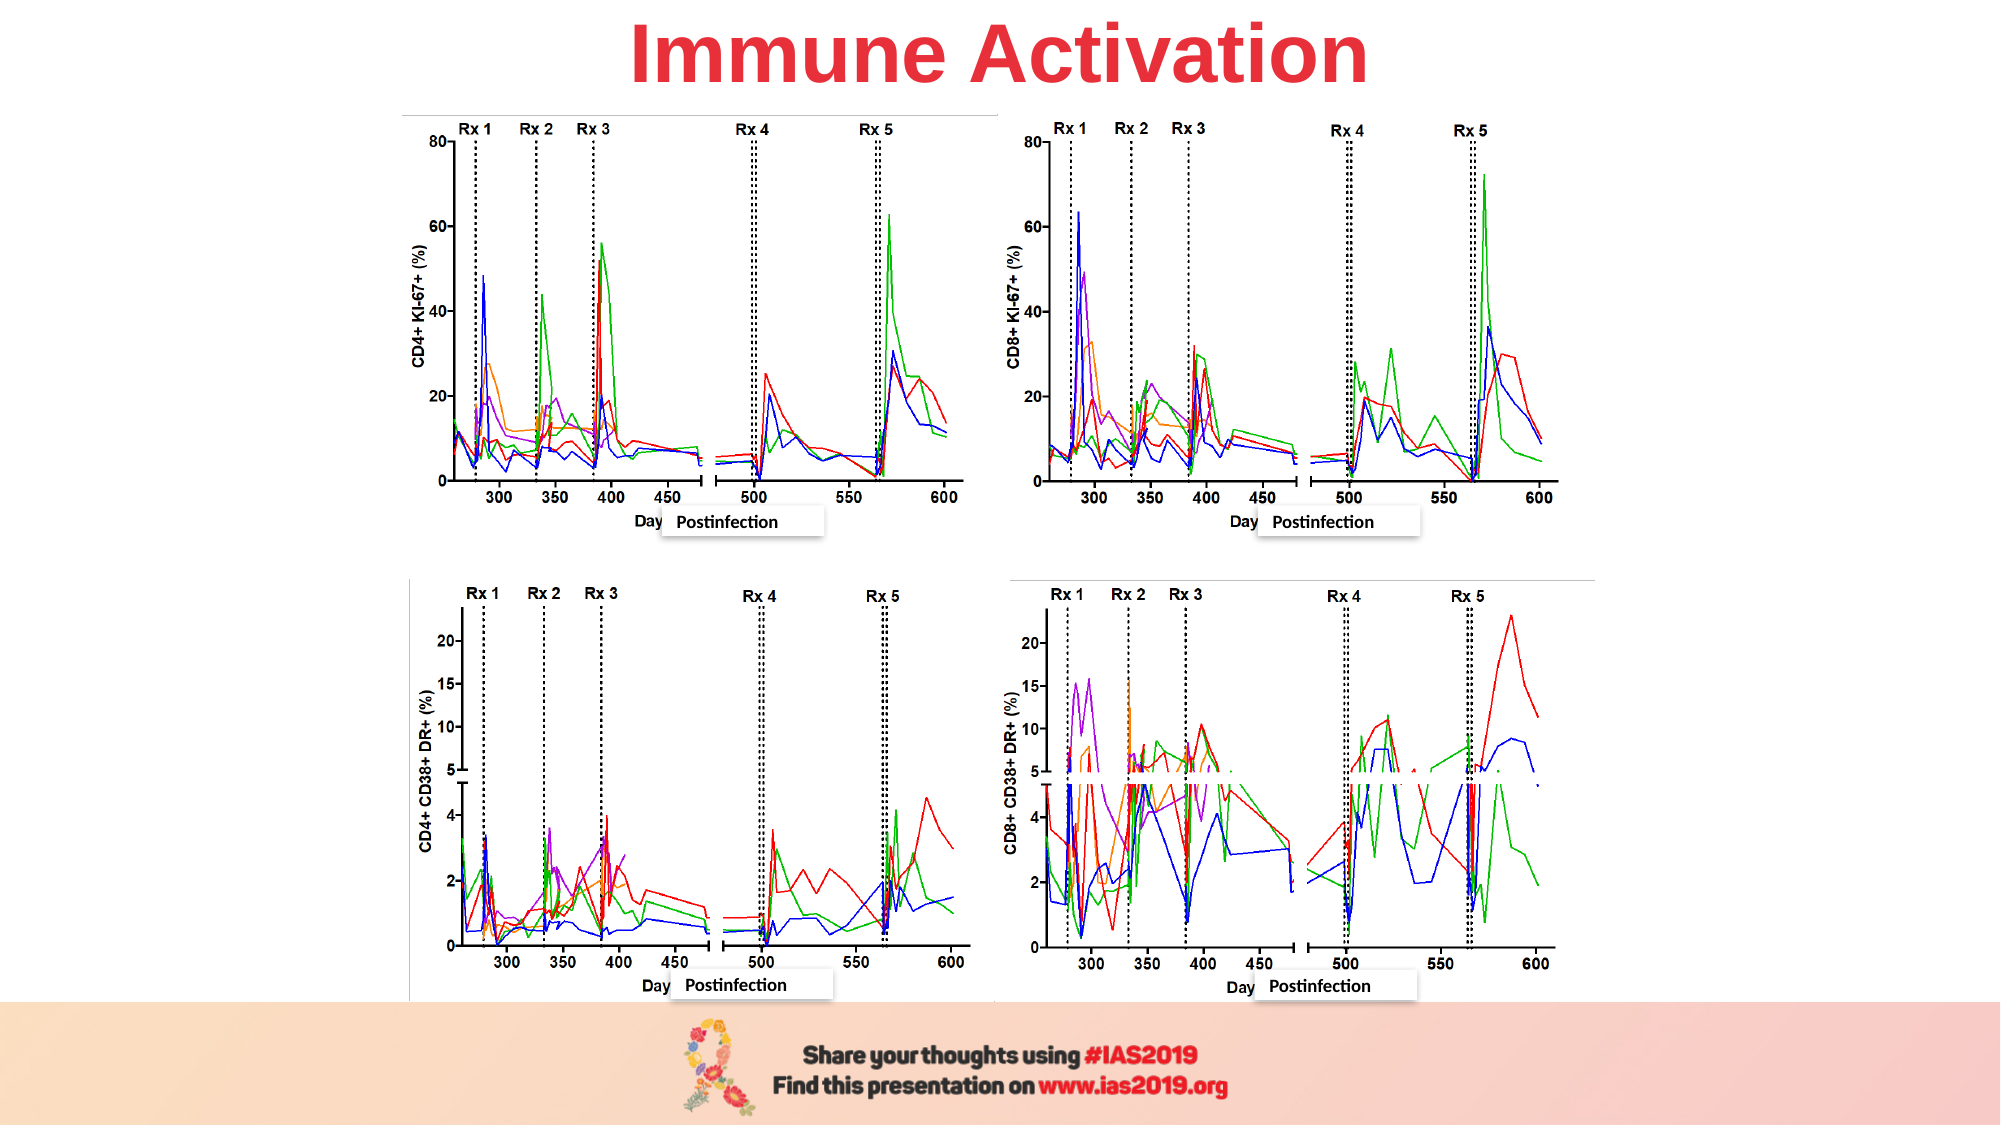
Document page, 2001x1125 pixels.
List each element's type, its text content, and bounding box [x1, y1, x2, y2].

picture [0, 114, 2001, 1125]
title Immune Activation [99, 0, 1900, 143]
